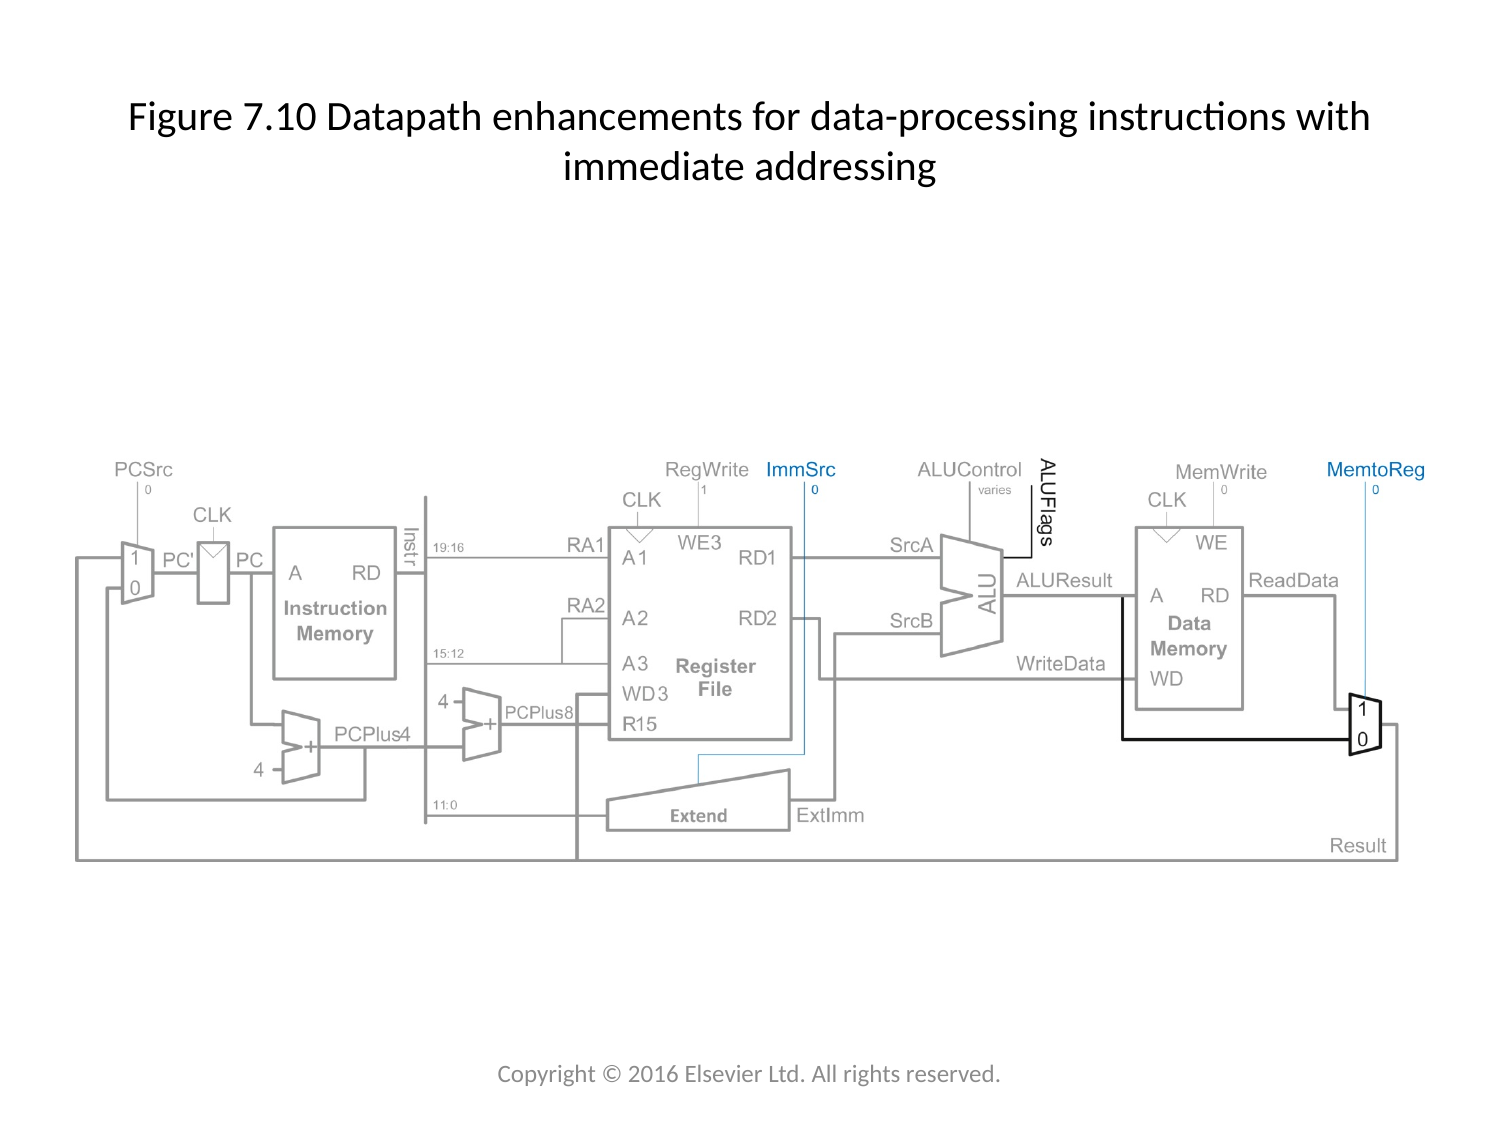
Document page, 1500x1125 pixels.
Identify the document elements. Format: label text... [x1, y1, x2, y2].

picture [74, 457, 1426, 862]
title Figure 7.10 Datapath enhancements for data-processing instructions with immediate addressing [75, 45, 1425, 233]
footer Copyright © 2016 Elsevier Ltd. All rights reserved. [431, 1042, 1069, 1103]
